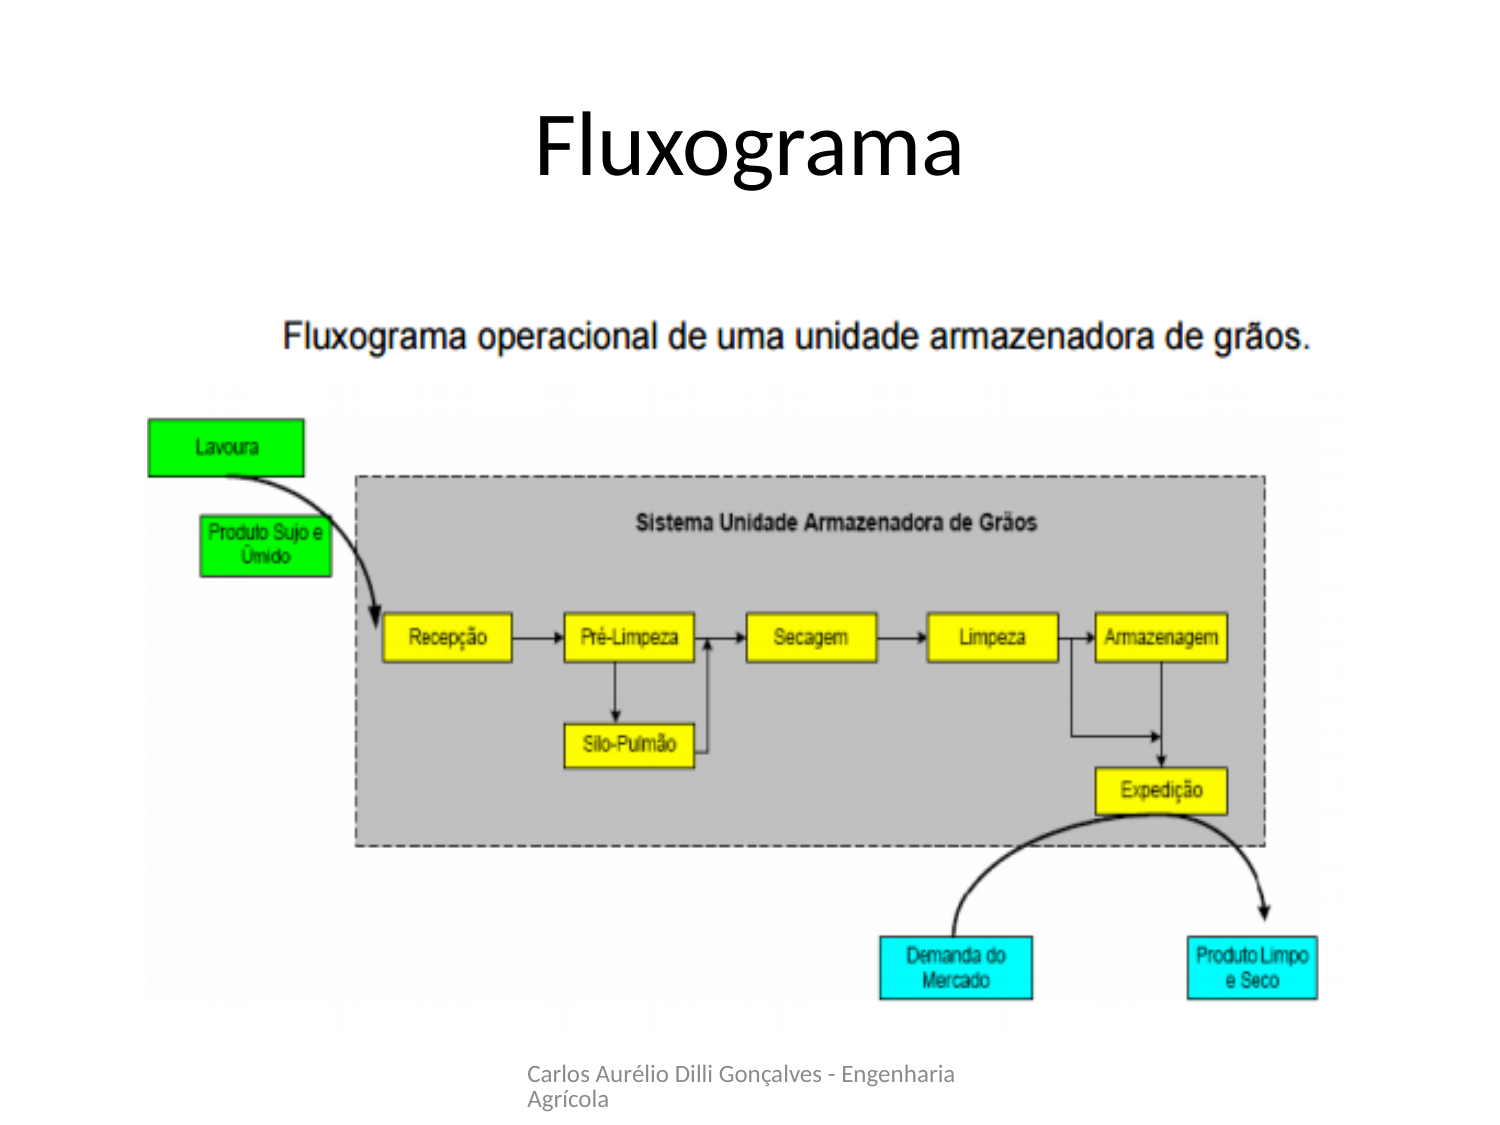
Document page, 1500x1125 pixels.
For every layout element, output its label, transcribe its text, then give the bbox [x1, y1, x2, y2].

title Fluxograma [75, 45, 1425, 233]
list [147, 278, 1341, 1036]
footer Carlos Aurélio Dilli Gonçalves - Engenharia Agrícola [512, 1043, 988, 1103]
